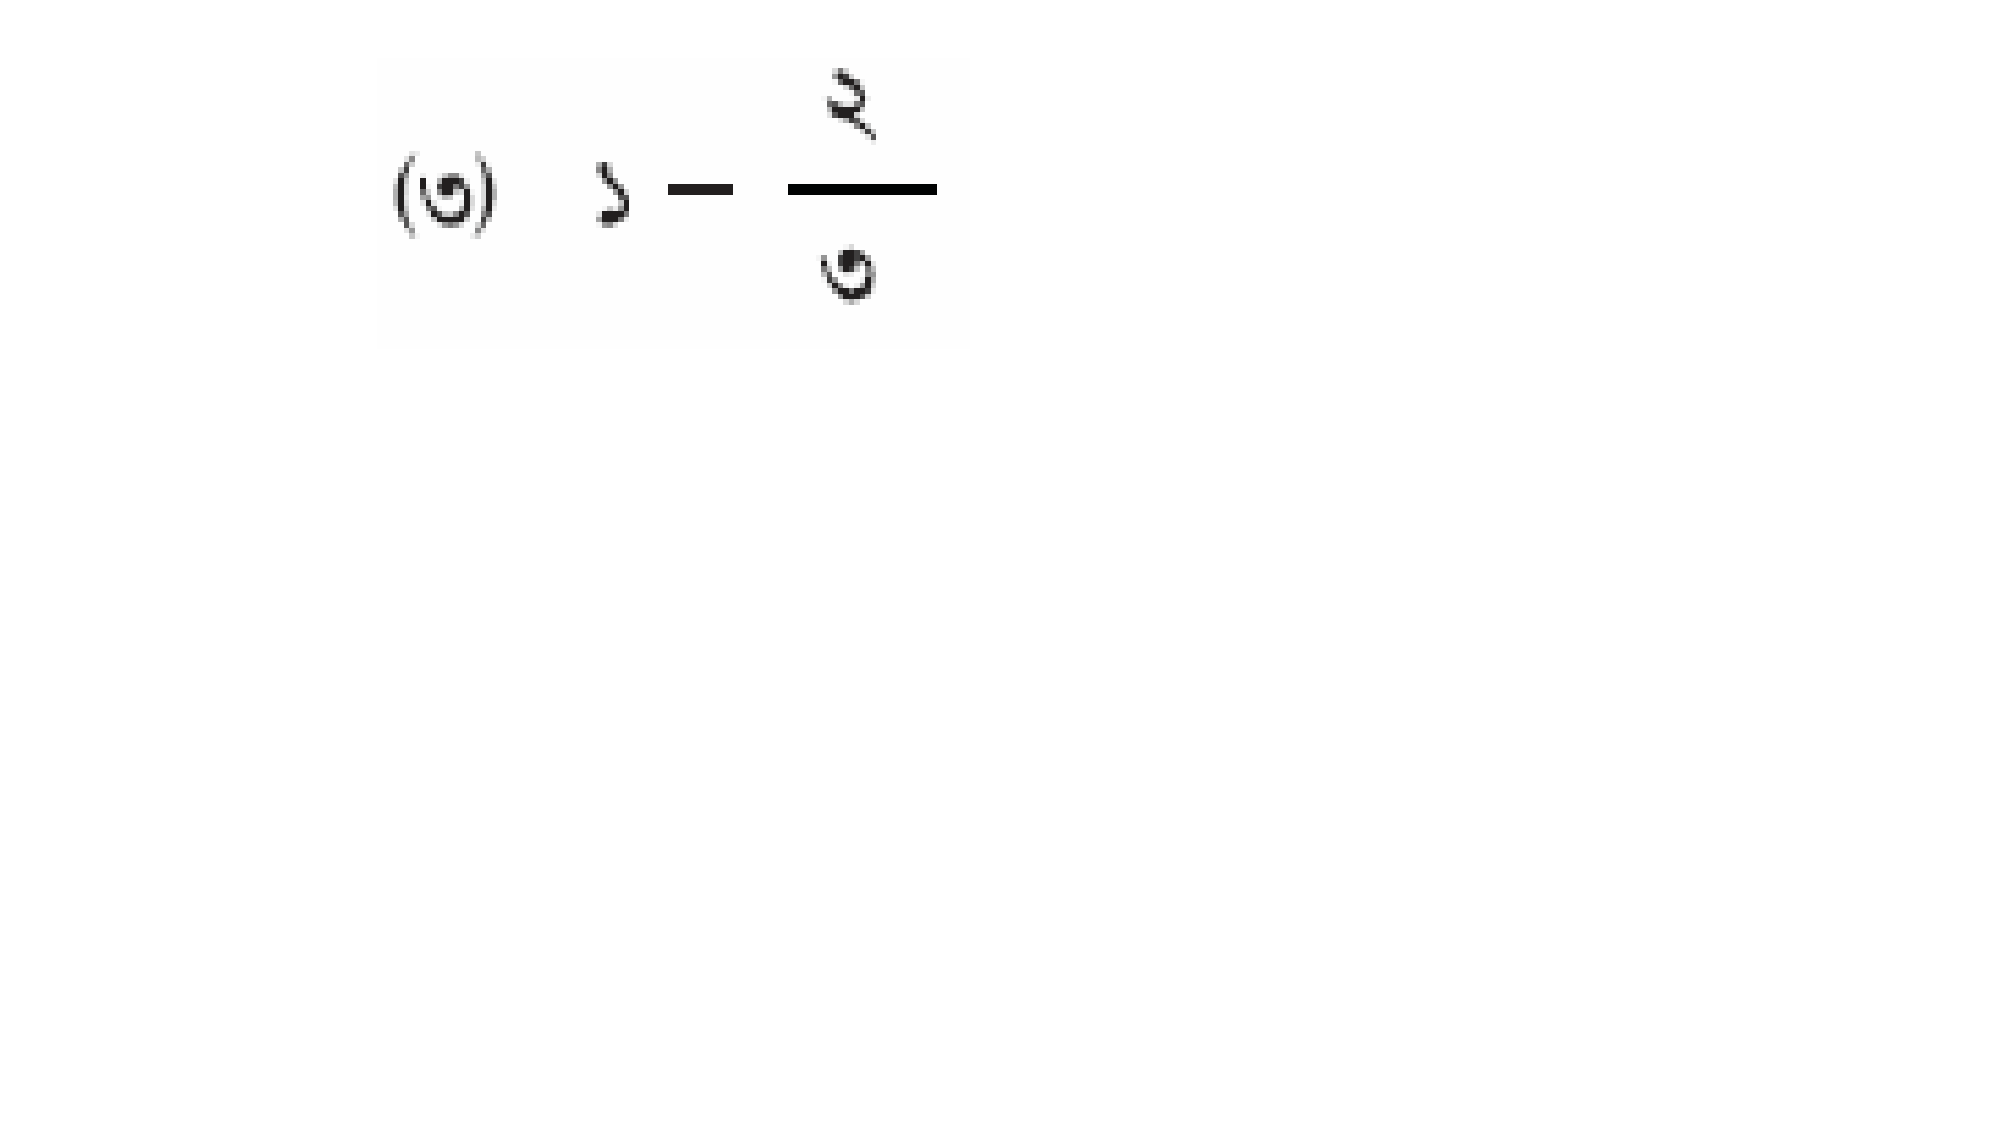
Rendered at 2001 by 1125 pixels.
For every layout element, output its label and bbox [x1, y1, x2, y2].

picture [377, 58, 970, 349]
